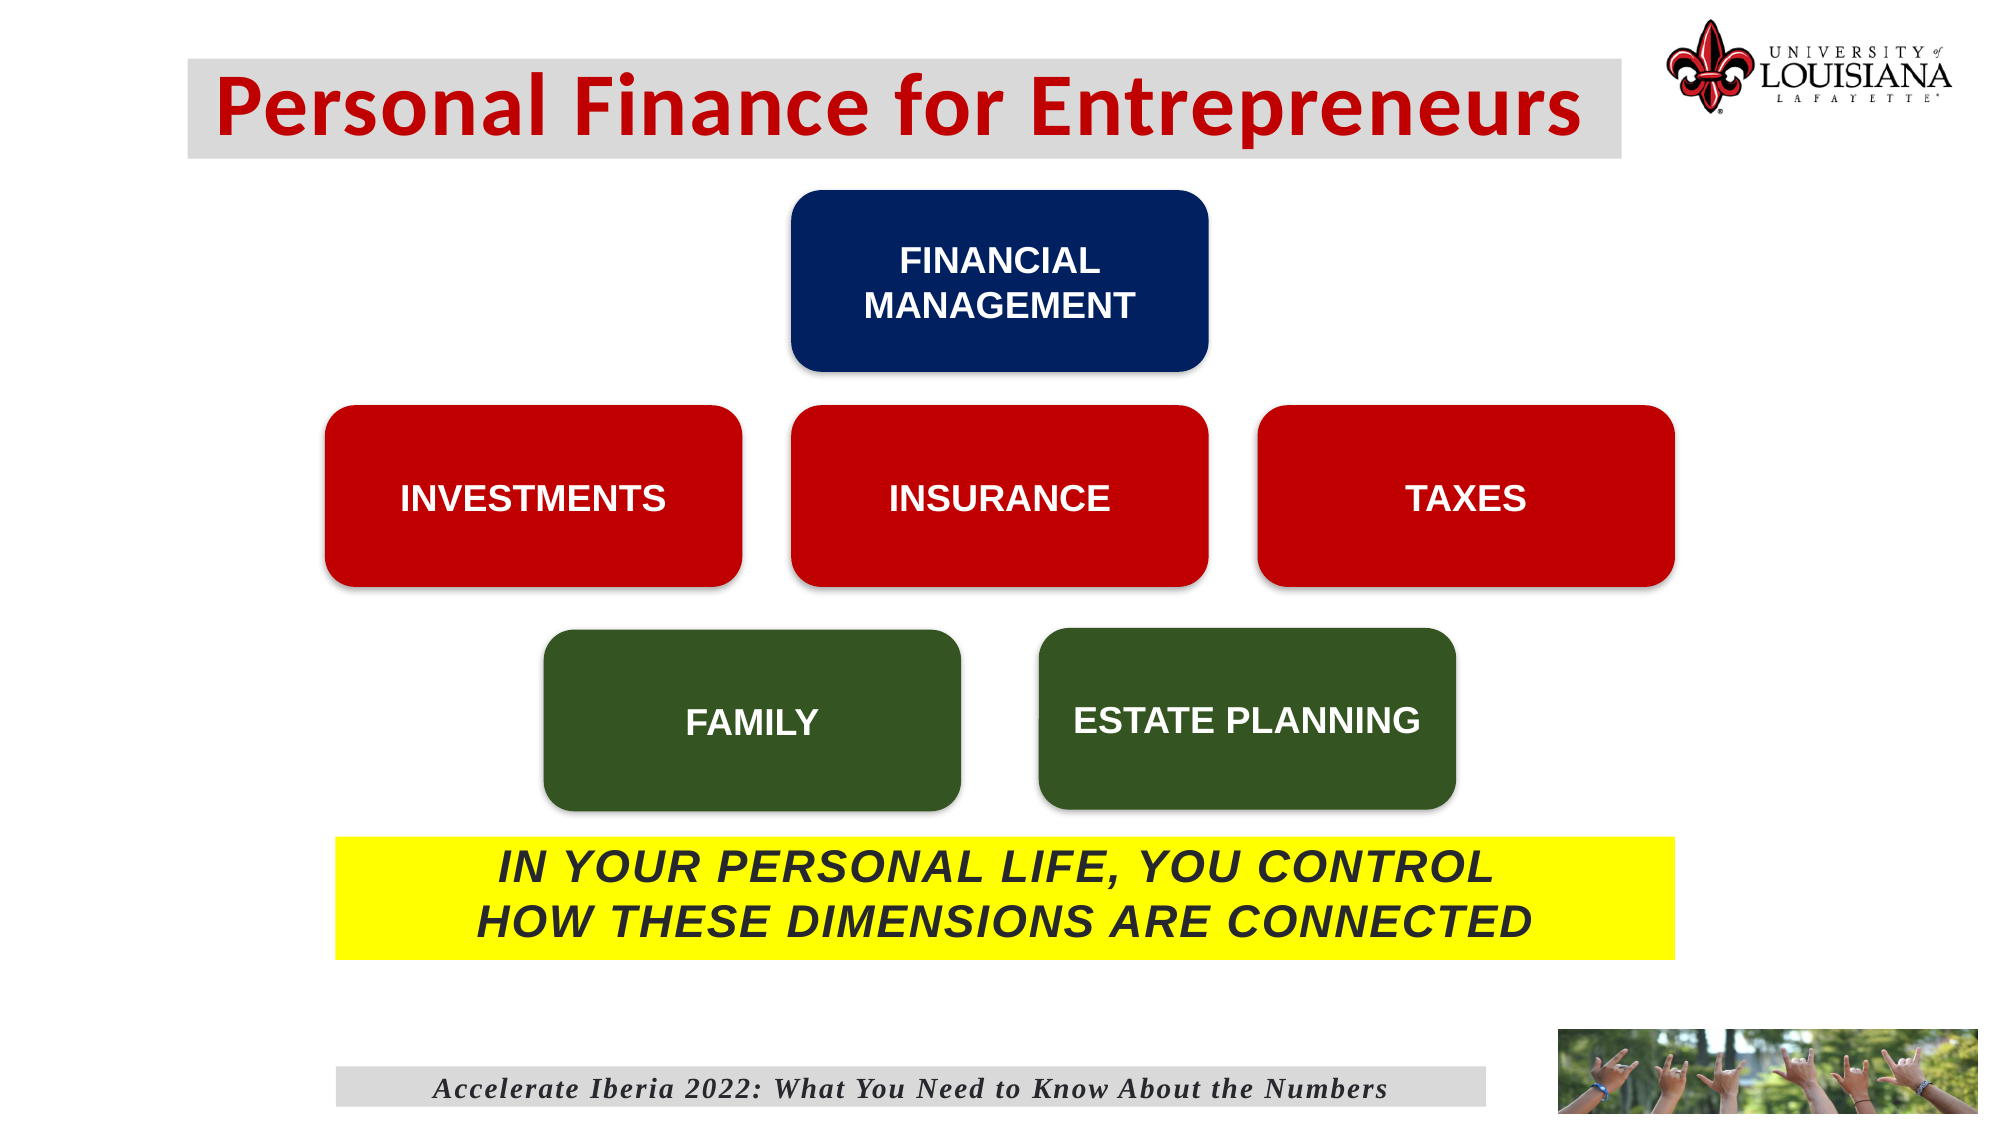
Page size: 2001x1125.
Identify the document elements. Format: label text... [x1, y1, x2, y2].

text_box INSURANCE [790, 404, 1210, 588]
text_box TAXES [1256, 404, 1676, 588]
text_box FAMILY [542, 628, 962, 813]
picture [1653, 8, 1978, 121]
text_box INVESTMENTS [324, 404, 744, 588]
text_box ESTATE PLANNING [1037, 627, 1457, 811]
text_box Personal Finance for Entrepreneurs [187, 58, 1622, 159]
text_box Accelerate Iberia 2022: What You Need to Know About the Numbers [335, 1066, 1487, 1107]
text_box FINANCIAL MANAGEMENT [790, 189, 1210, 373]
text_box IN YOUR PERSONAL LIFE, YOU CONTROL HOW THESE DIMENSIONS ARE CONNECTED [335, 836, 1675, 960]
picture [1558, 1029, 1978, 1114]
